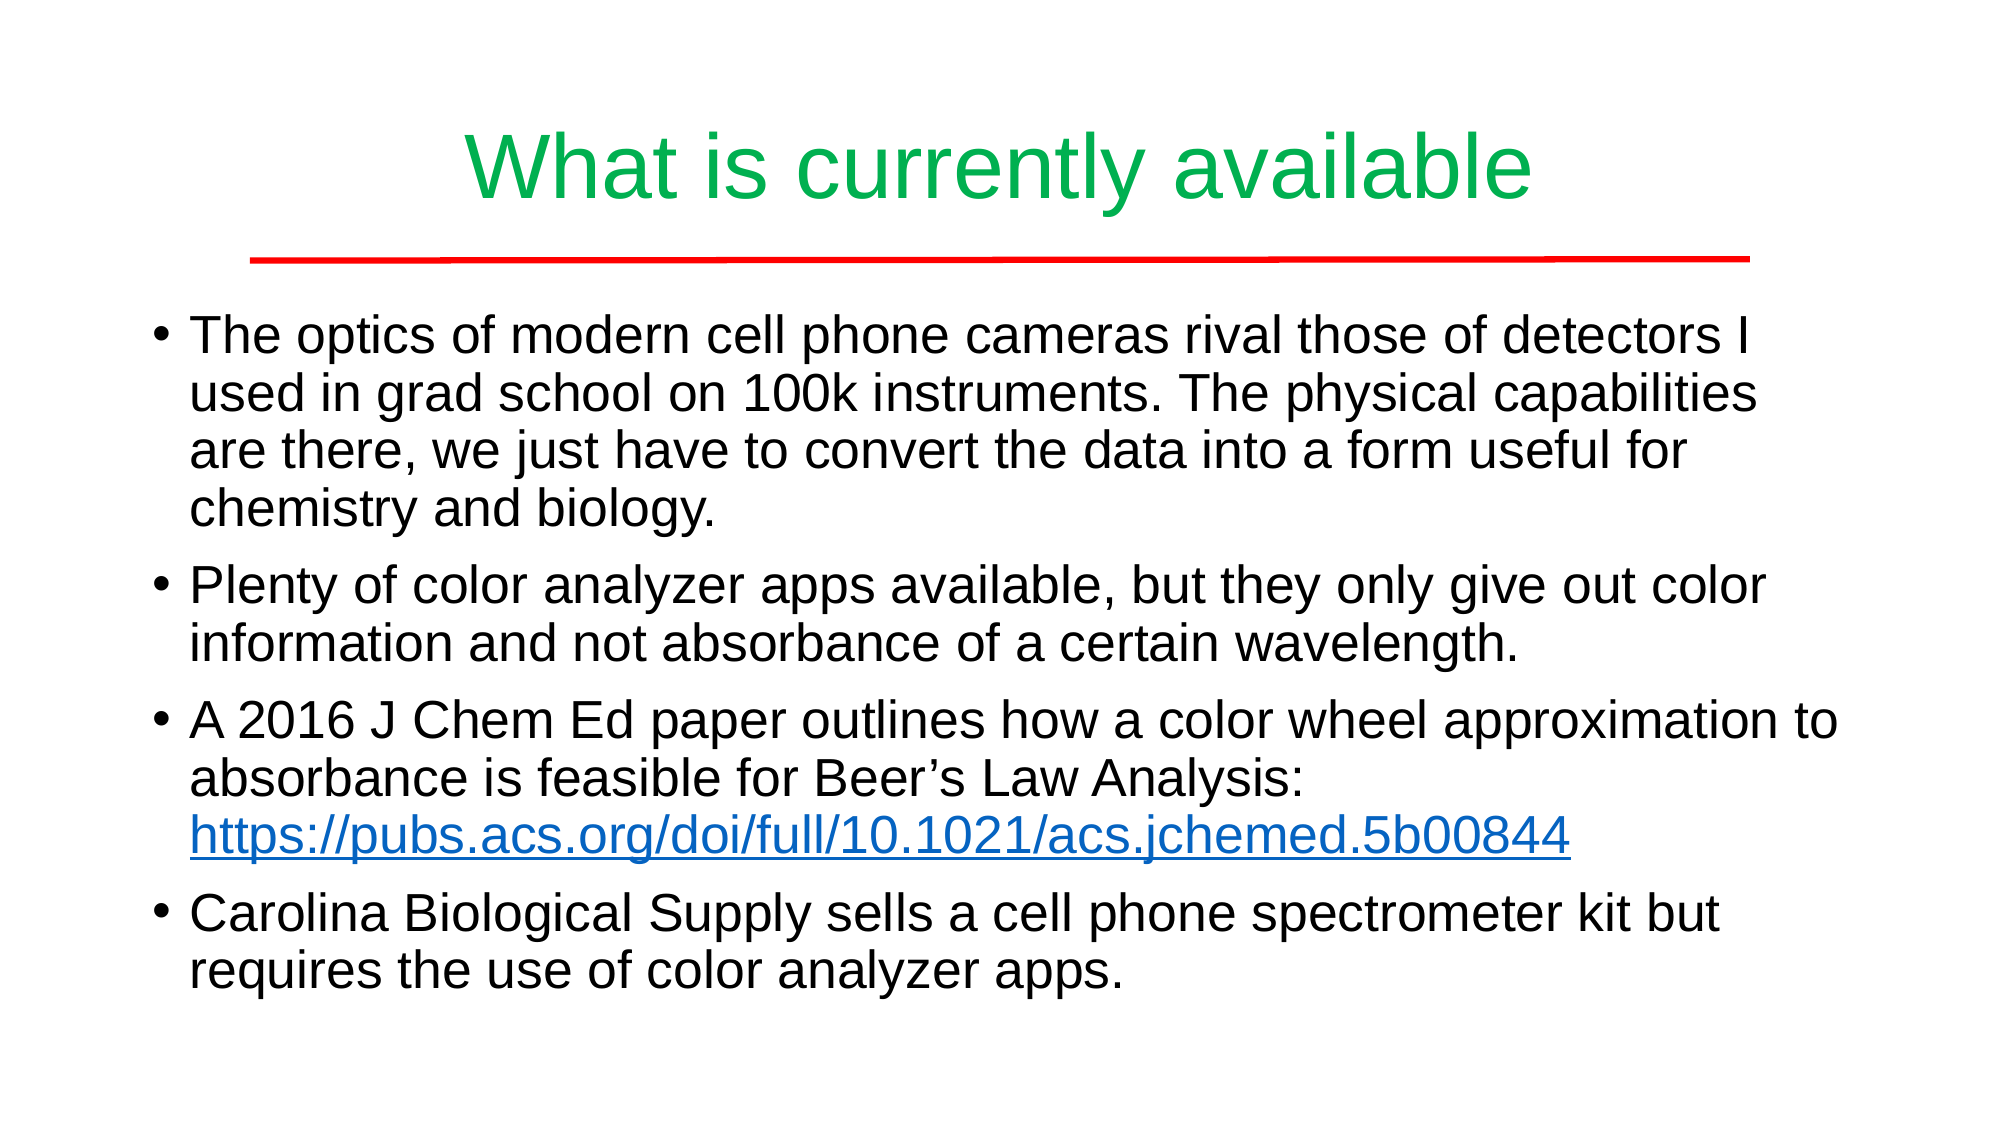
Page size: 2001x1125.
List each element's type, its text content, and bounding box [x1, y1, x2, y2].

list The optics of modern cell phone cameras rival those of detectors I used in grad school on 100k instruments. The physical capabilities are there, we just have to convert the data into a form useful for chemistry and biology. Plenty of color analyzer apps available, but they only give out color information and not absorbance of a certain wavelength. A 2016 J Chem Ed paper outlines how a color wheel approximation to absorbance is feasible for Beer’s Law Analysis: https://pubs.acs.org/doi/full/10.1021/acs.jchemed.5b00844 Carolina Biological Supply sells a cell phone spectrometer kit but requires the use of color analyzer apps. [137, 299, 1863, 1014]
title What is currently available [137, 59, 1863, 278]
